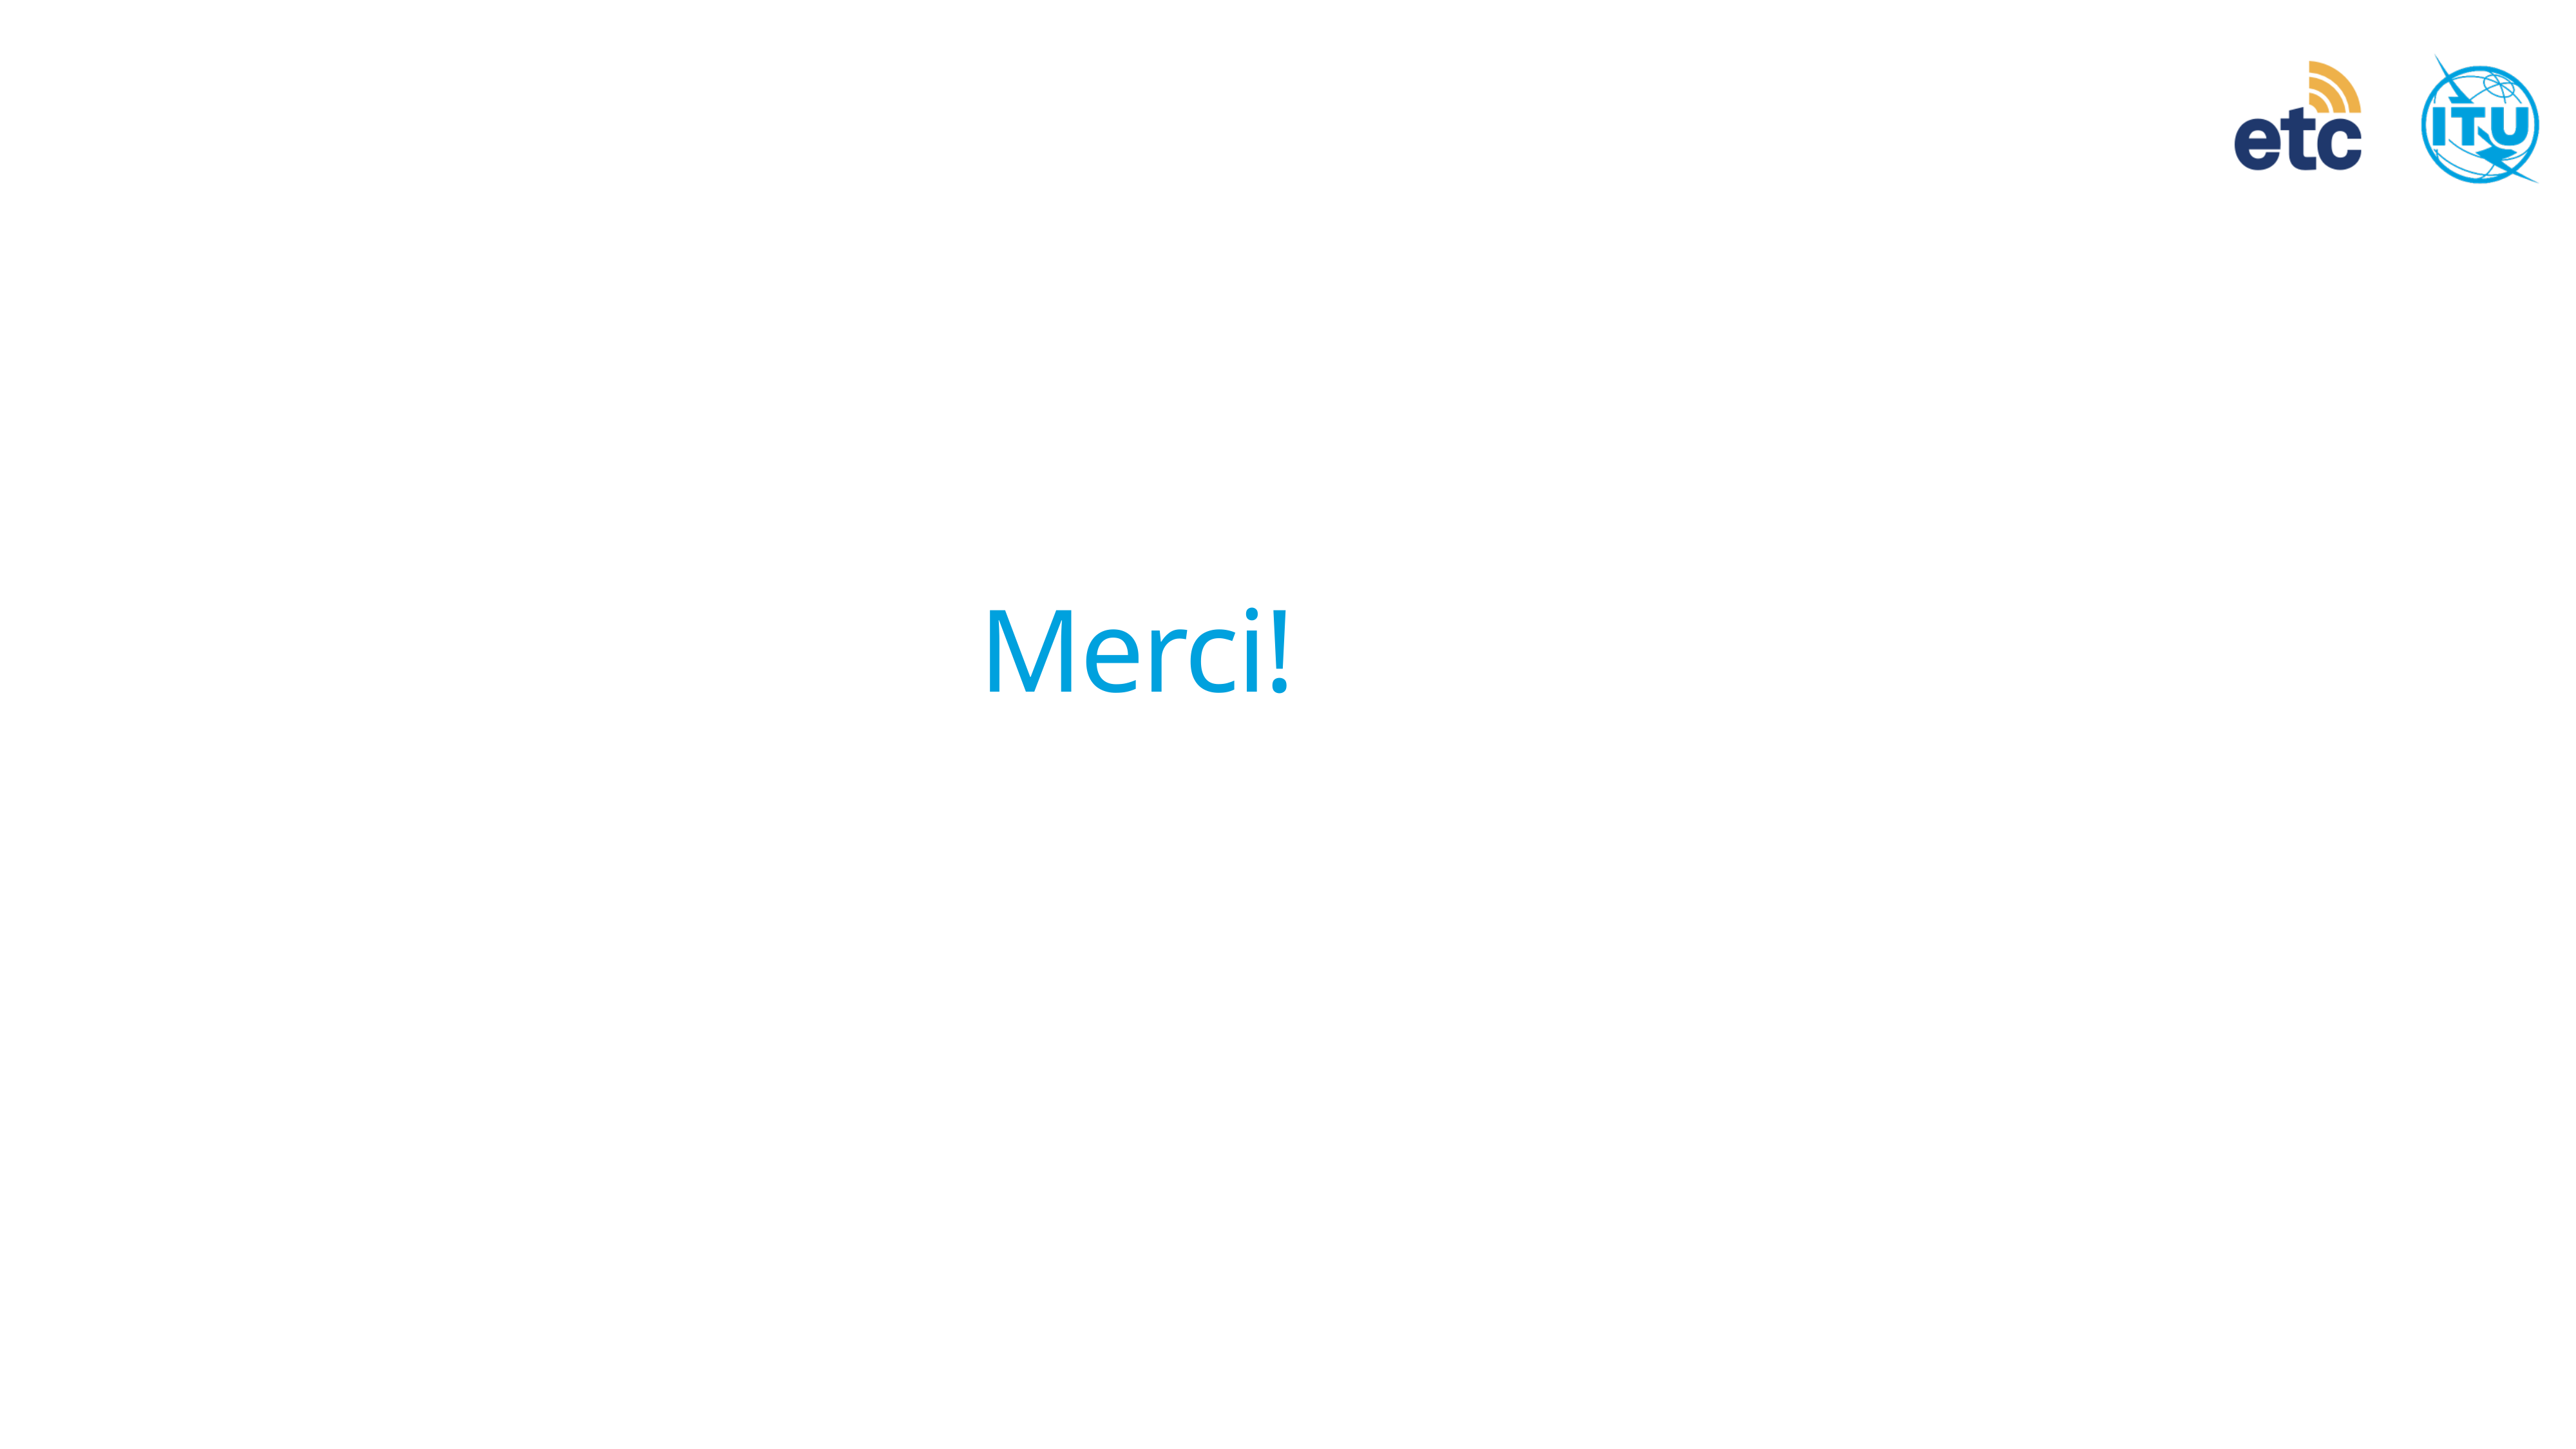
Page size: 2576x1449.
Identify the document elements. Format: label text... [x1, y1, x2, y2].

title Merci! [973, 598, 1603, 766]
picture [2206, 35, 2557, 203]
